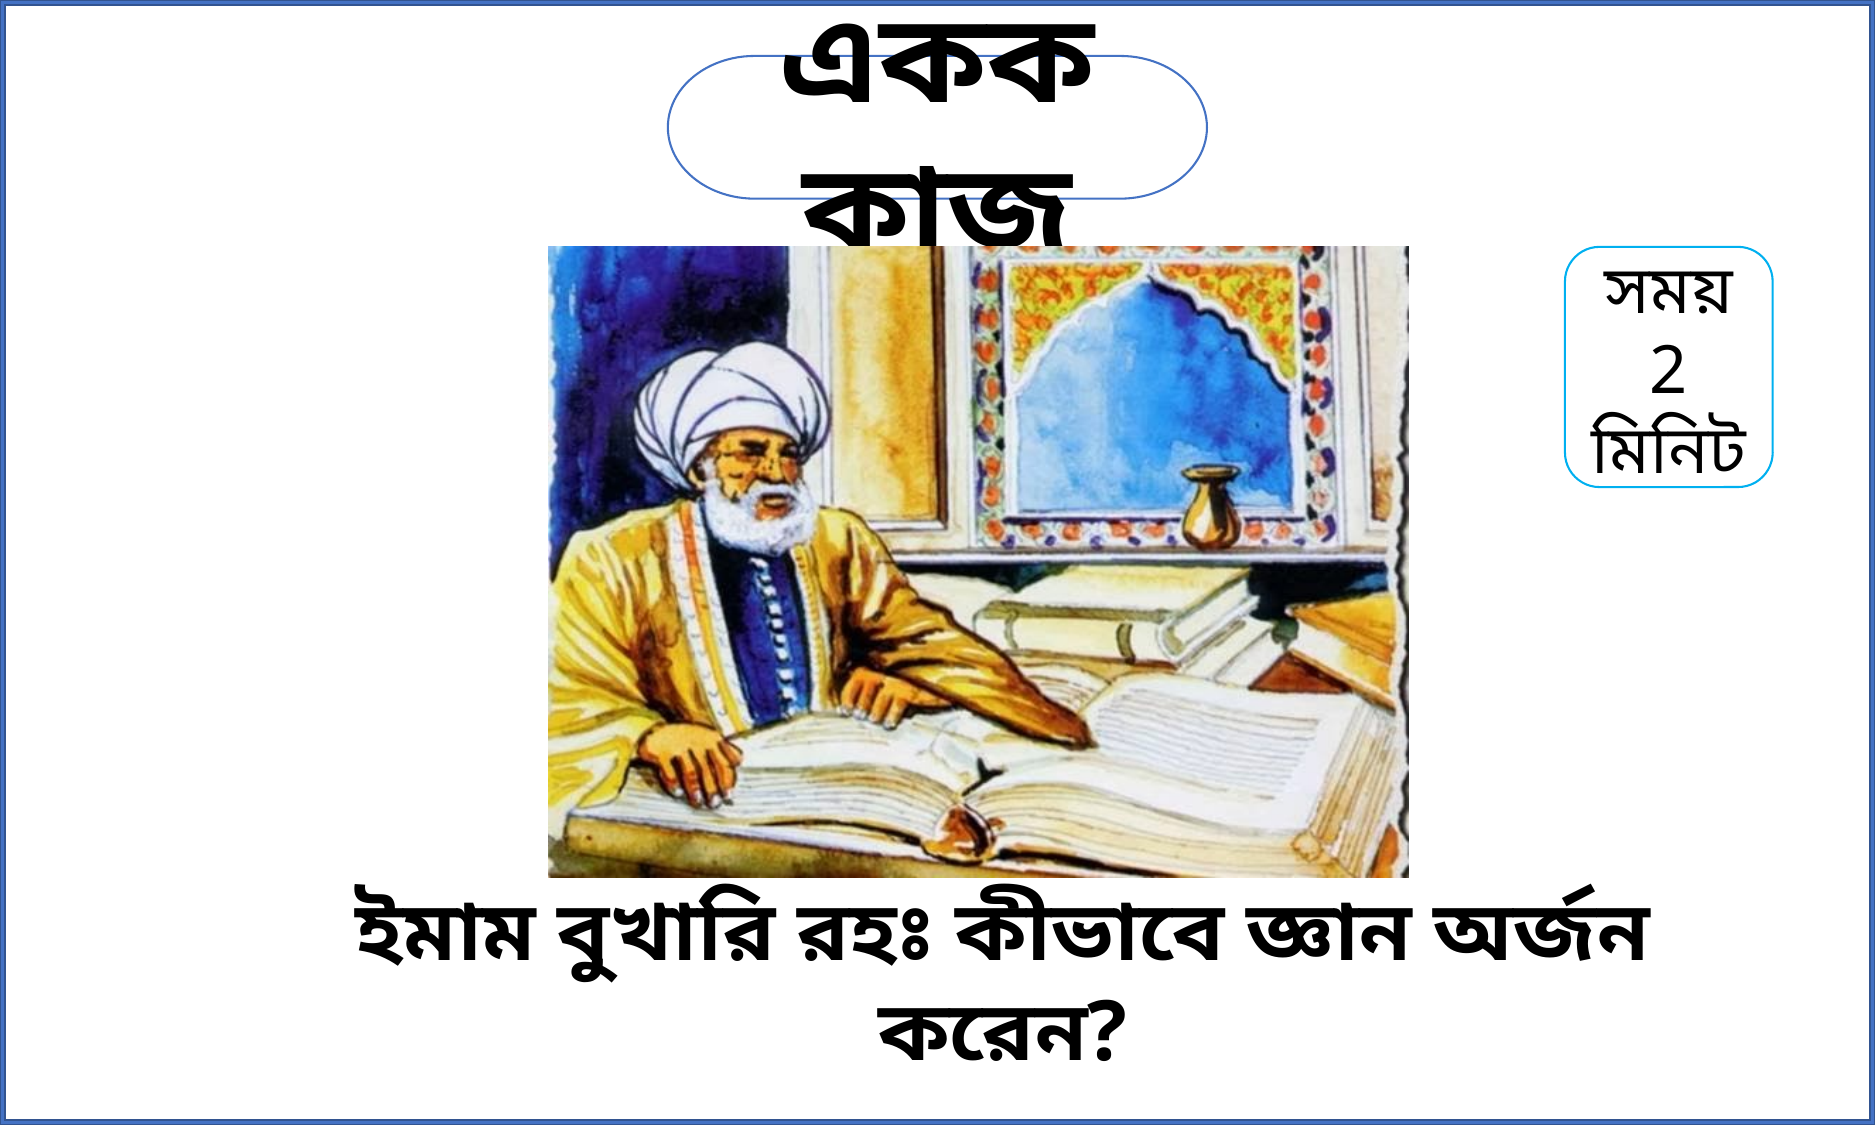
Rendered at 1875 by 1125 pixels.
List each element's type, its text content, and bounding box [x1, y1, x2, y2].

text_box একক কাজ [666, 54, 1209, 200]
text_box সময় 2 মিনিট [1563, 245, 1774, 489]
text_box ইমাম বুখারি রহঃ কীভাবে জ্ঞান অর্জন করেন? [209, 905, 1796, 1049]
text_box [0, 0, 1875, 1125]
picture [548, 246, 1409, 879]
